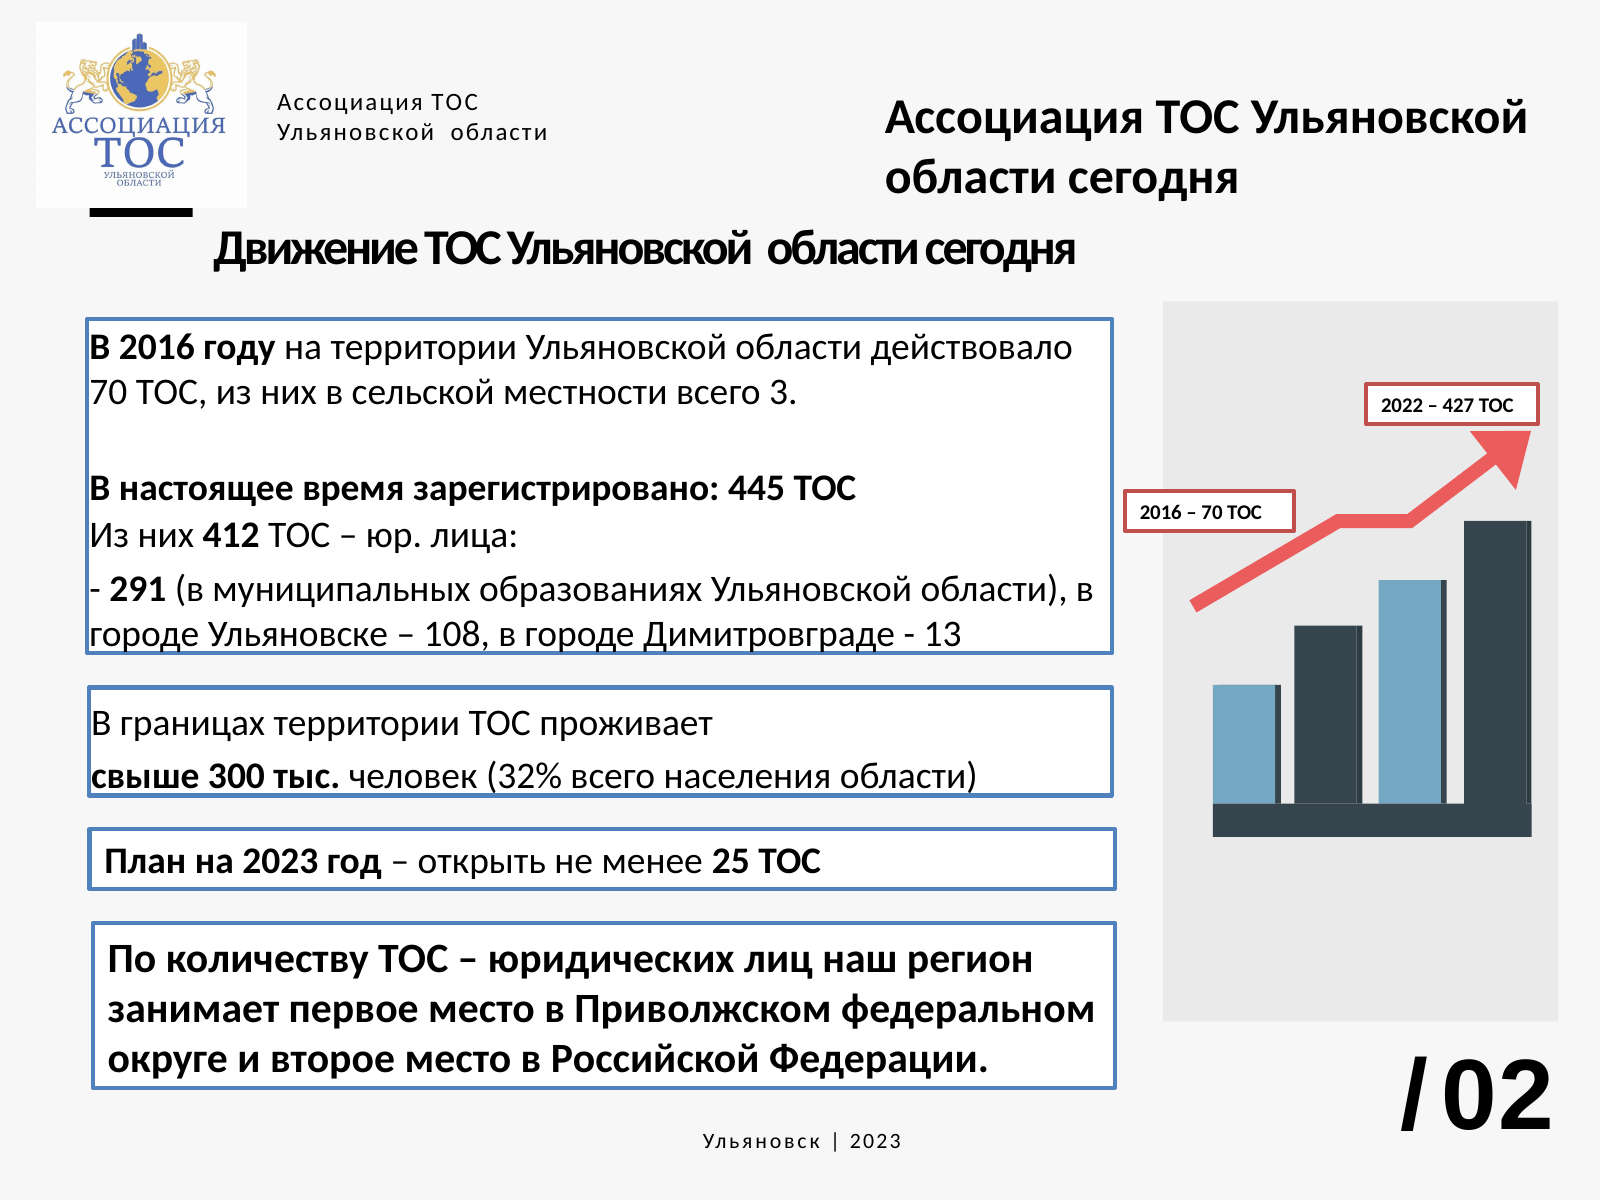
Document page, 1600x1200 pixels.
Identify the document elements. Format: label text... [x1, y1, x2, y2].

picture [36, 22, 247, 209]
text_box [1189, 430, 1532, 838]
text_box В 2016 году на территории Ульяновской области действовало 70 ТОС, из них в сельской местности всего 3. В настоящее время зарегистрировано: 445 ТОС Из них 412 ТОС – юр. лица: - 291 (в муниципальных образованиях Ульяновской области), в городе Ульяновске – 108, в городе Димитровграде - 13 [85, 317, 1114, 655]
text_box 2022 – 427 ТОС [1364, 382, 1540, 426]
title Движение ТОС Ульяновской области сегодня [211, 198, 1219, 404]
text_box Ассоциация ТОС Ульяновской области [274, 82, 655, 146]
text_box В границах территории ТОС проживает свыше 300 тыс. человек (32% всего населения области) [87, 685, 1114, 798]
text_box /02 [1398, 1027, 1559, 1150]
text_box По количеству ТОС – юридических лиц наш регион занимает первое место в Приволжском федеральном округе и второе место в Российской Федерации. [91, 921, 1117, 1090]
footer Ульяновск | 2023 [700, 1122, 911, 1200]
text_box Ассоциация ТОС Ульяновской области сегодня [870, 75, 1555, 211]
text_box План на 2023 год – открыть не менее 25 ТОС [87, 827, 1117, 891]
text_box [1162, 301, 1559, 1022]
text_box 2016 – 70 ТОС [1123, 489, 1184, 533]
